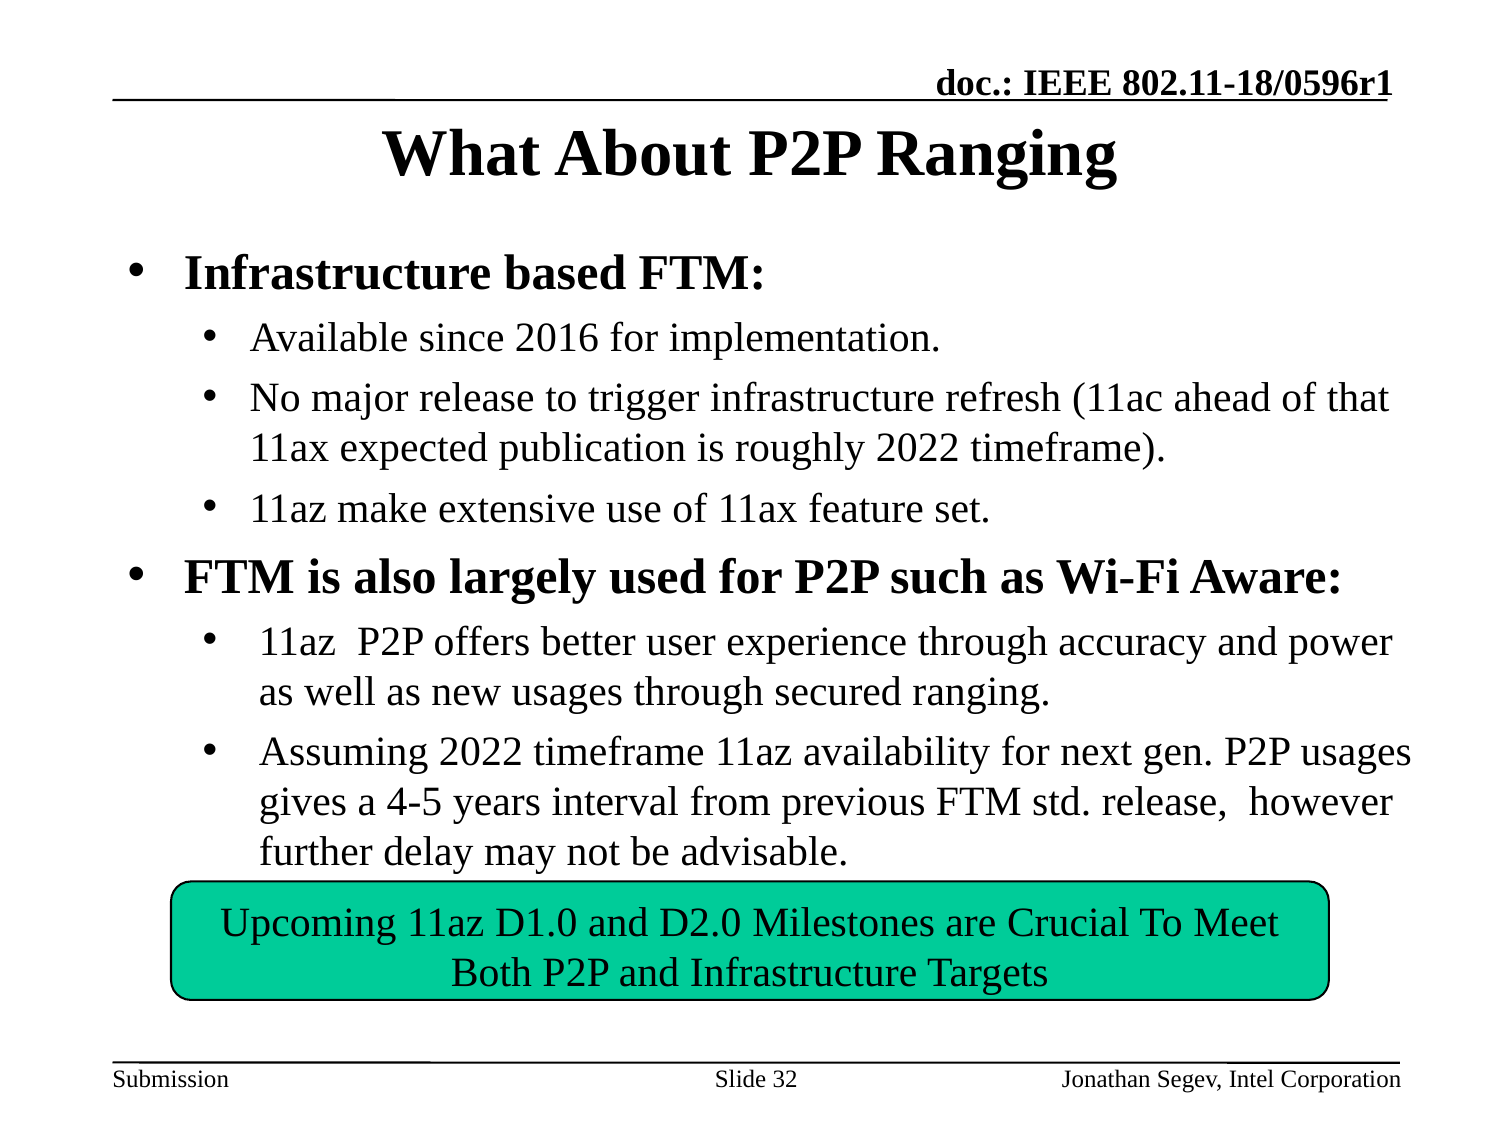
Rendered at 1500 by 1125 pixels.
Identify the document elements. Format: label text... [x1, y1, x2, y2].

text_box Upcoming 11az D1.0 and D2.0 Milestones are Crucial To Meet Both P2P and Infrastructure Targets [171, 881, 1329, 1000]
title What About P2P Ranging [112, 112, 1388, 185]
footer Jonathan Segev, Intel Corporation [1056, 1061, 1402, 1093]
list Infrastructure based FTM: Available since 2016 for implementation. No major release to trigger infrastructure refresh (11ac ahead of that 11ax expected publication is roughly 2022 timeframe). 11az make extensive use of 11ax feature set. FTM is also largely used for P2P such as Wi-Fi Aware: 11az P2P offers better user experience through accuracy and power as well as new usages through secured ranging. Assuming 2022 timeframe 11az availability for next gen. P2P usages gives a 4-5 years interval from previous FTM std. release, however further delay may not be advisable. [112, 231, 1436, 1001]
slide_number Slide 32 [712, 1061, 800, 1093]
